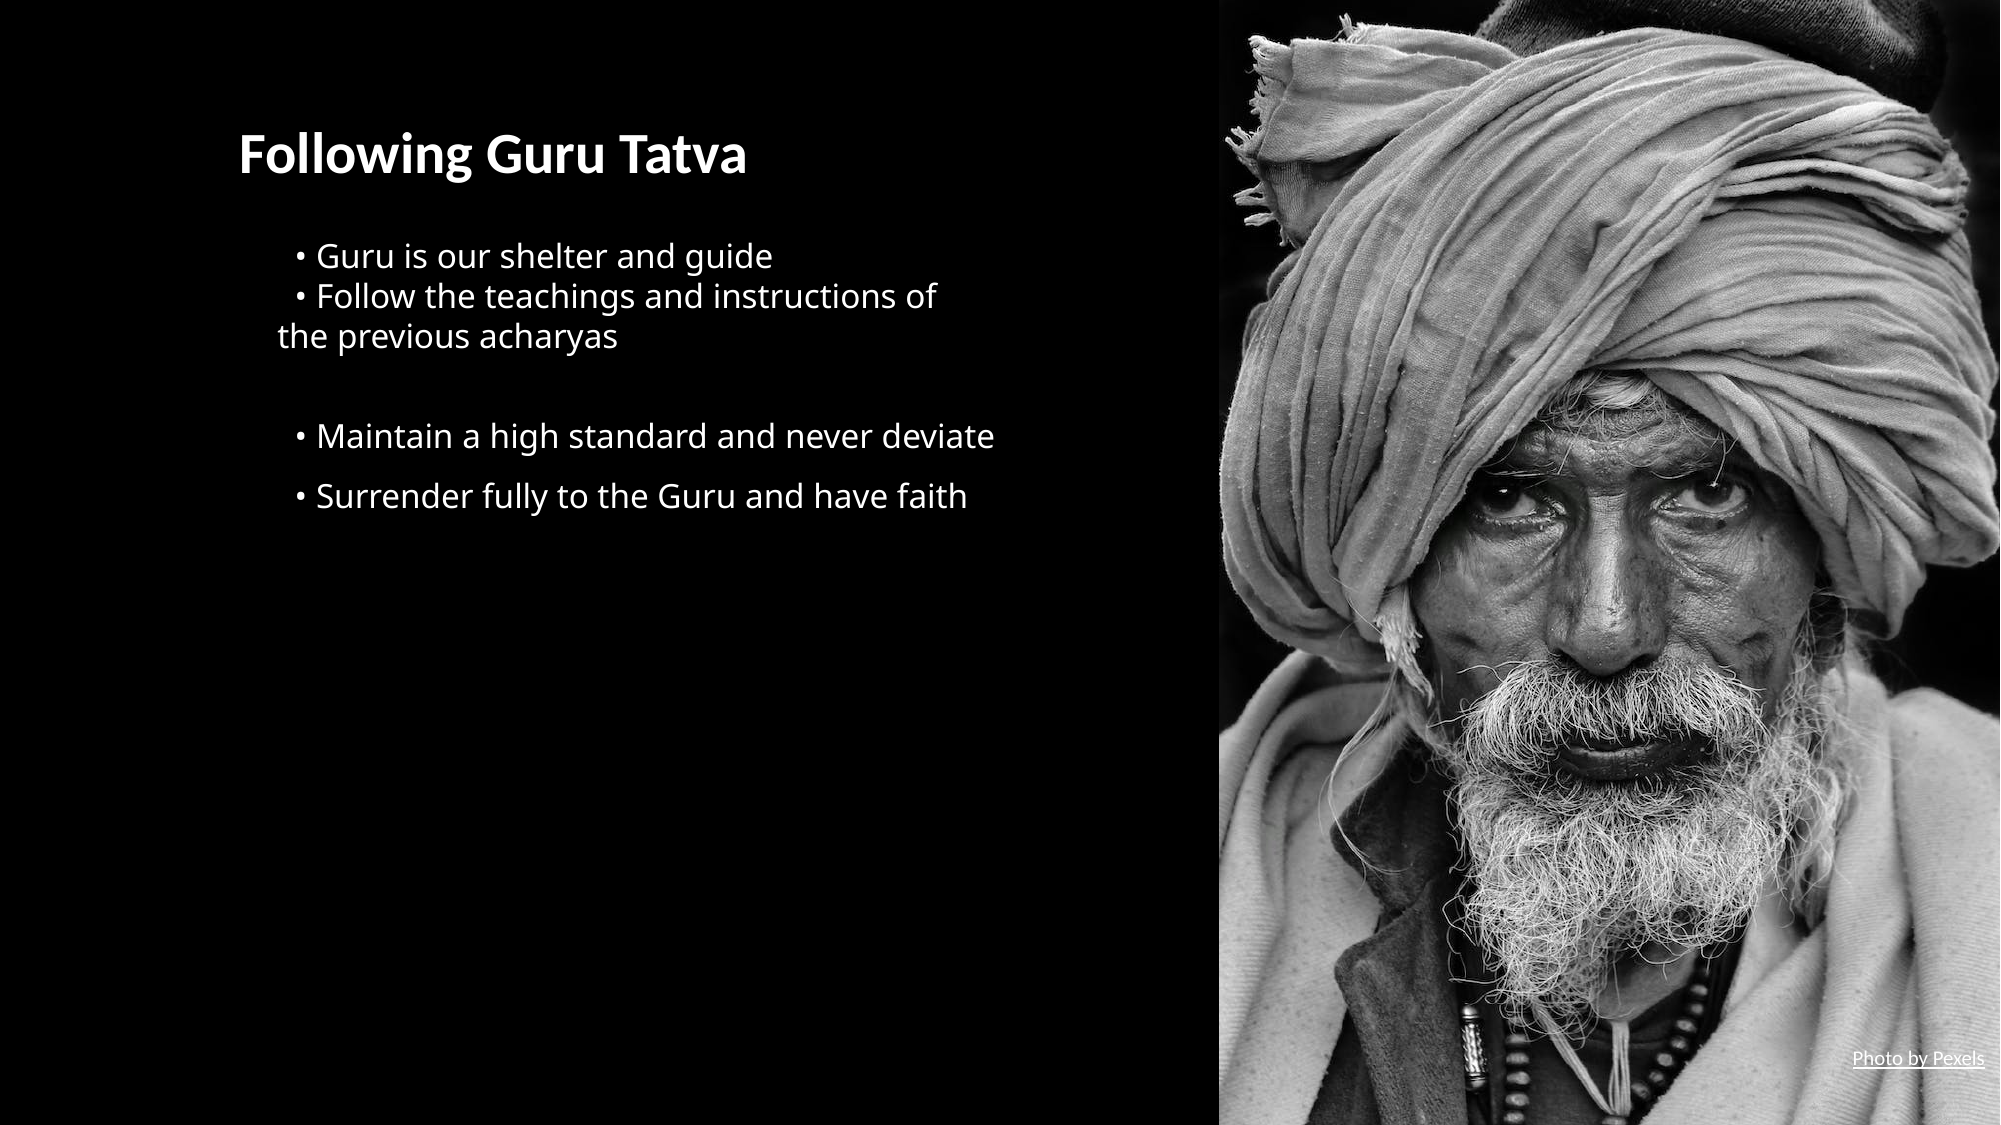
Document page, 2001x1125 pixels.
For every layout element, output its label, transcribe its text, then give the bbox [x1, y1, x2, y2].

picture [1219, 0, 2000, 1125]
text_box • Maintain a high standard and never deviate [262, 397, 1013, 457]
text_box • Surrender fully to the Guru and have faith [262, 457, 1013, 533]
text_box Following Guru Tatva [225, 112, 1219, 188]
text_box • Follow the teachings and instructions of the previous acharyas [262, 277, 1013, 353]
text_box • Guru is our shelter and guide [262, 217, 1013, 277]
